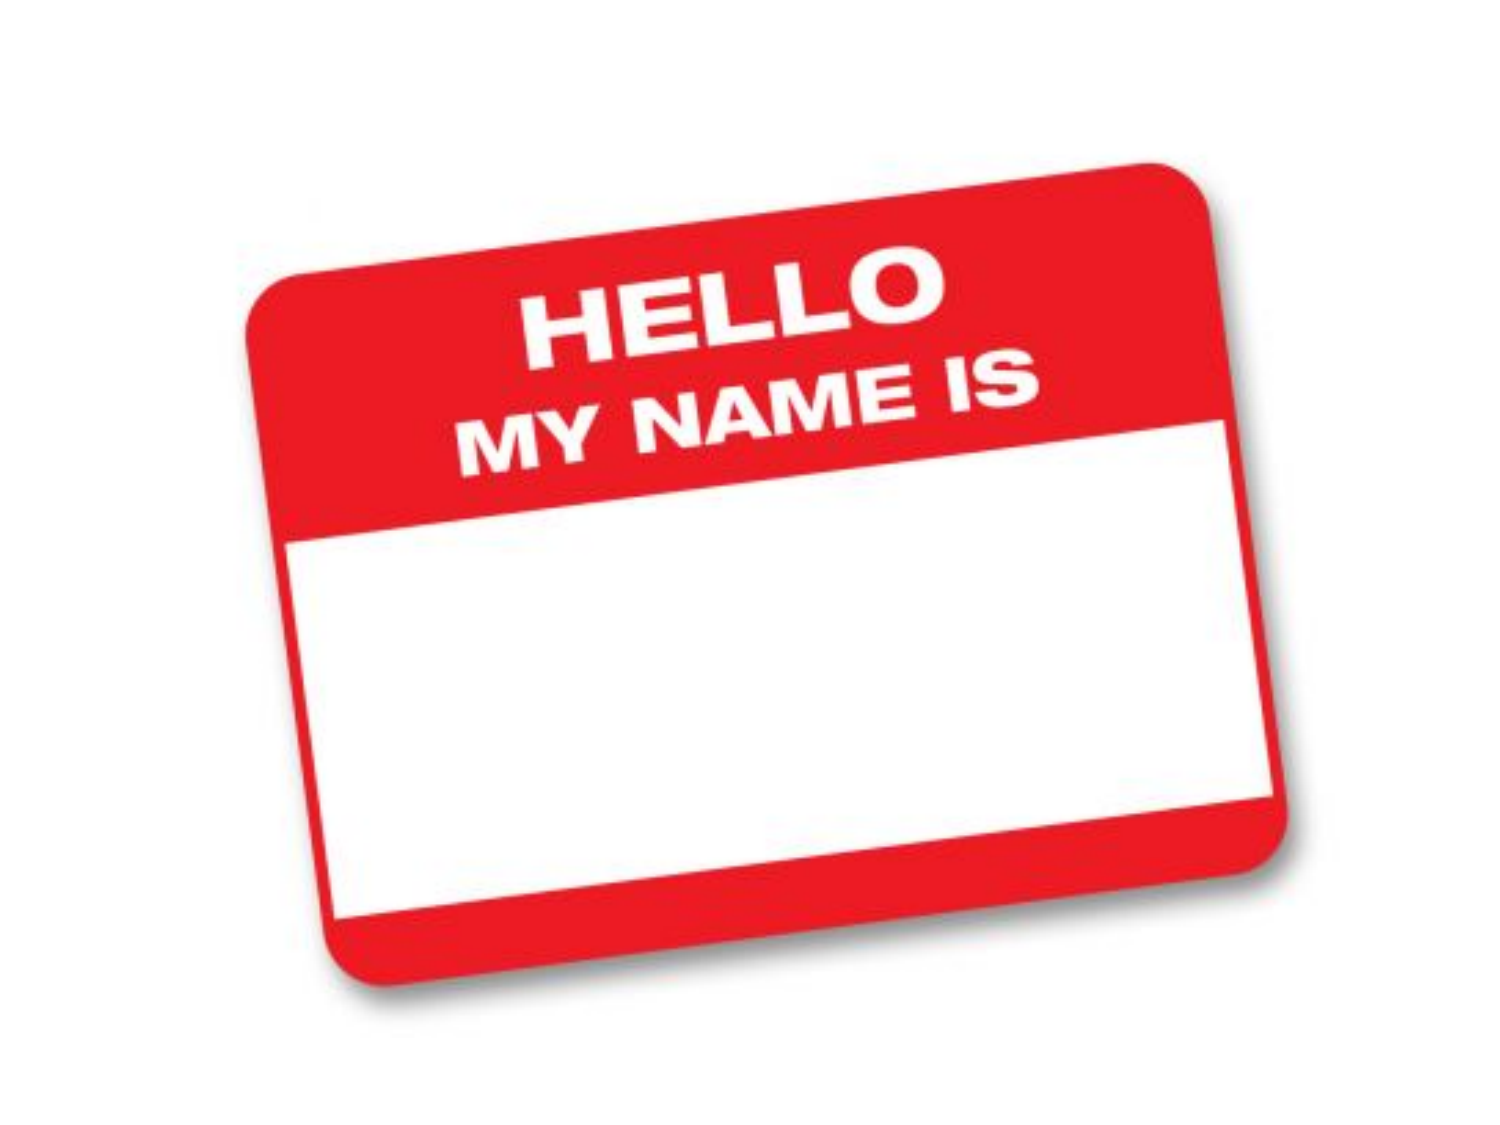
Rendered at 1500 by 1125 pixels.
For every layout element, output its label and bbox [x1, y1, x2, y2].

picture [149, 112, 1384, 1038]
